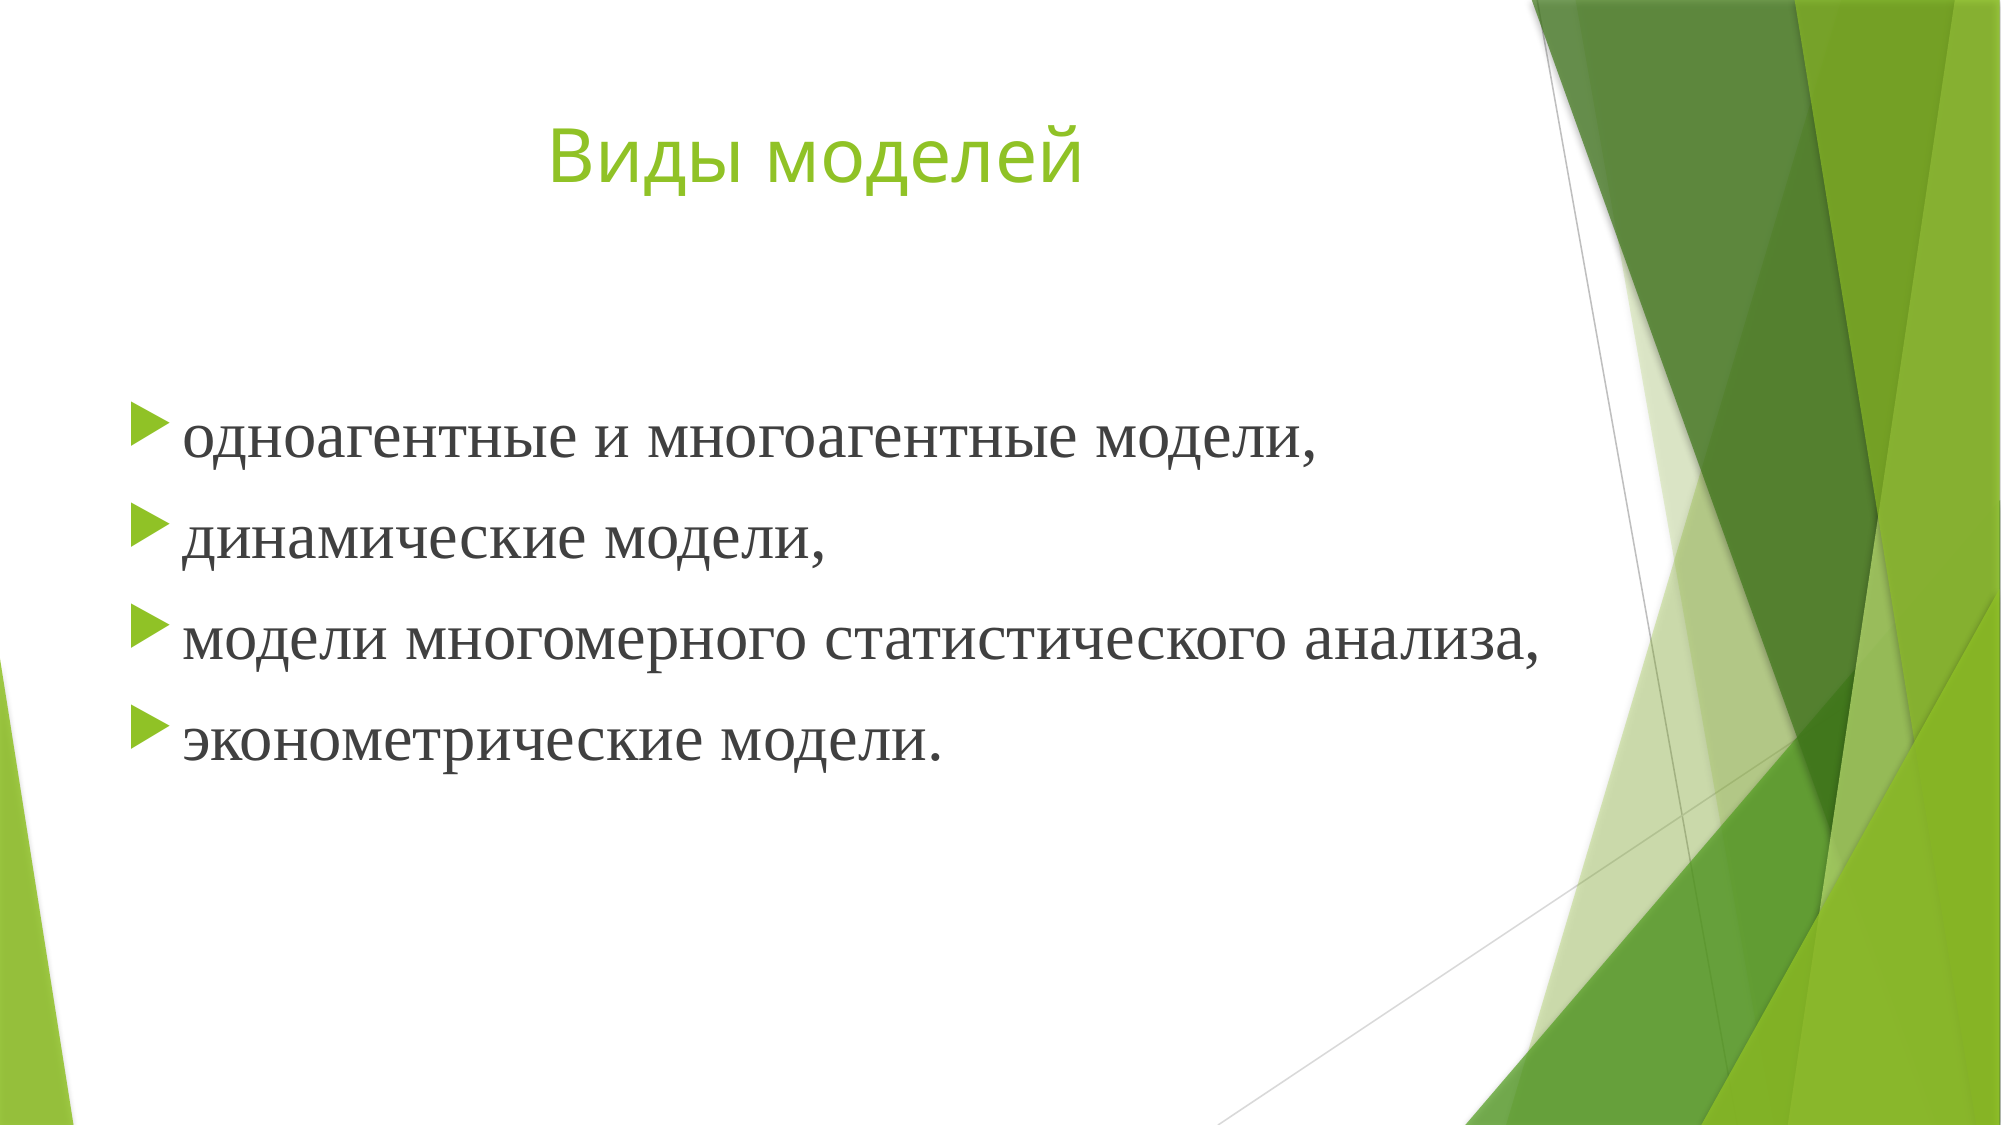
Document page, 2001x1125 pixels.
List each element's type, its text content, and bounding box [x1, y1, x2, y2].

title Виды моделей [111, 99, 1522, 282]
list одноагентные и многоагентные модели, динамические модели, модели многомерного статистического анализа, эконометрические модели. [111, 282, 2000, 991]
